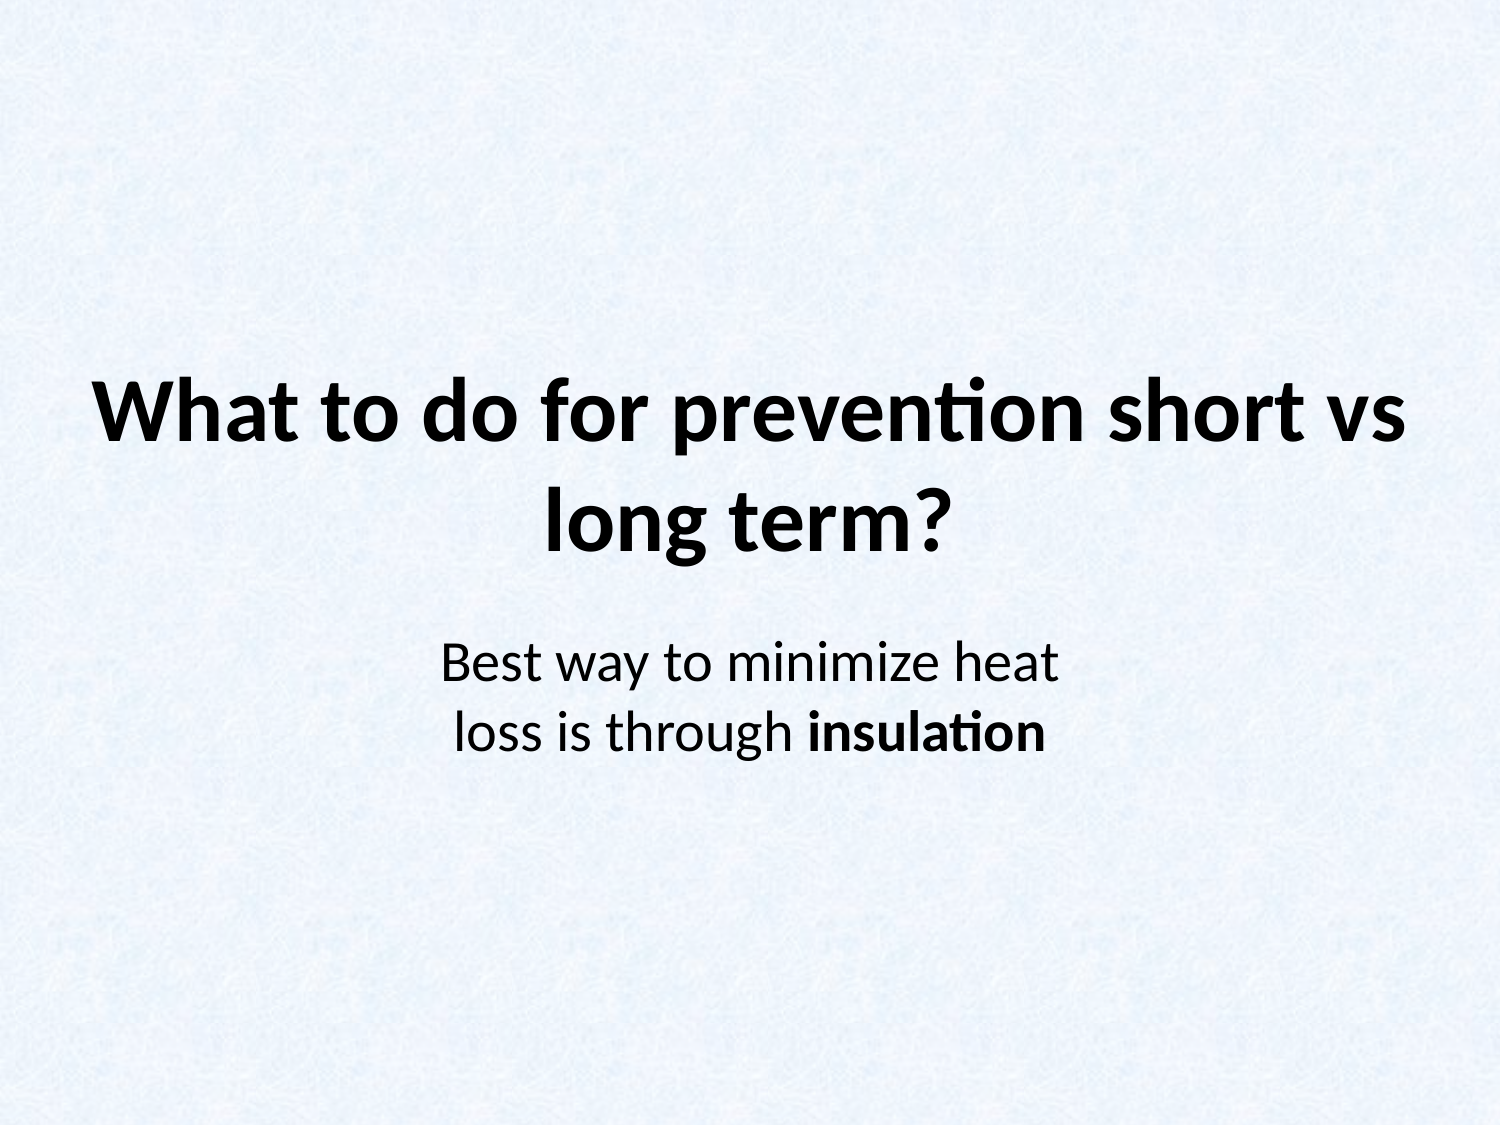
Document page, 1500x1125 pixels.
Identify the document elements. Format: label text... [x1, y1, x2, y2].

text_box Best way to minimize heat loss is through insulation [374, 615, 1125, 771]
text_box What to do for prevention short vs long term? [74, 341, 1425, 766]
